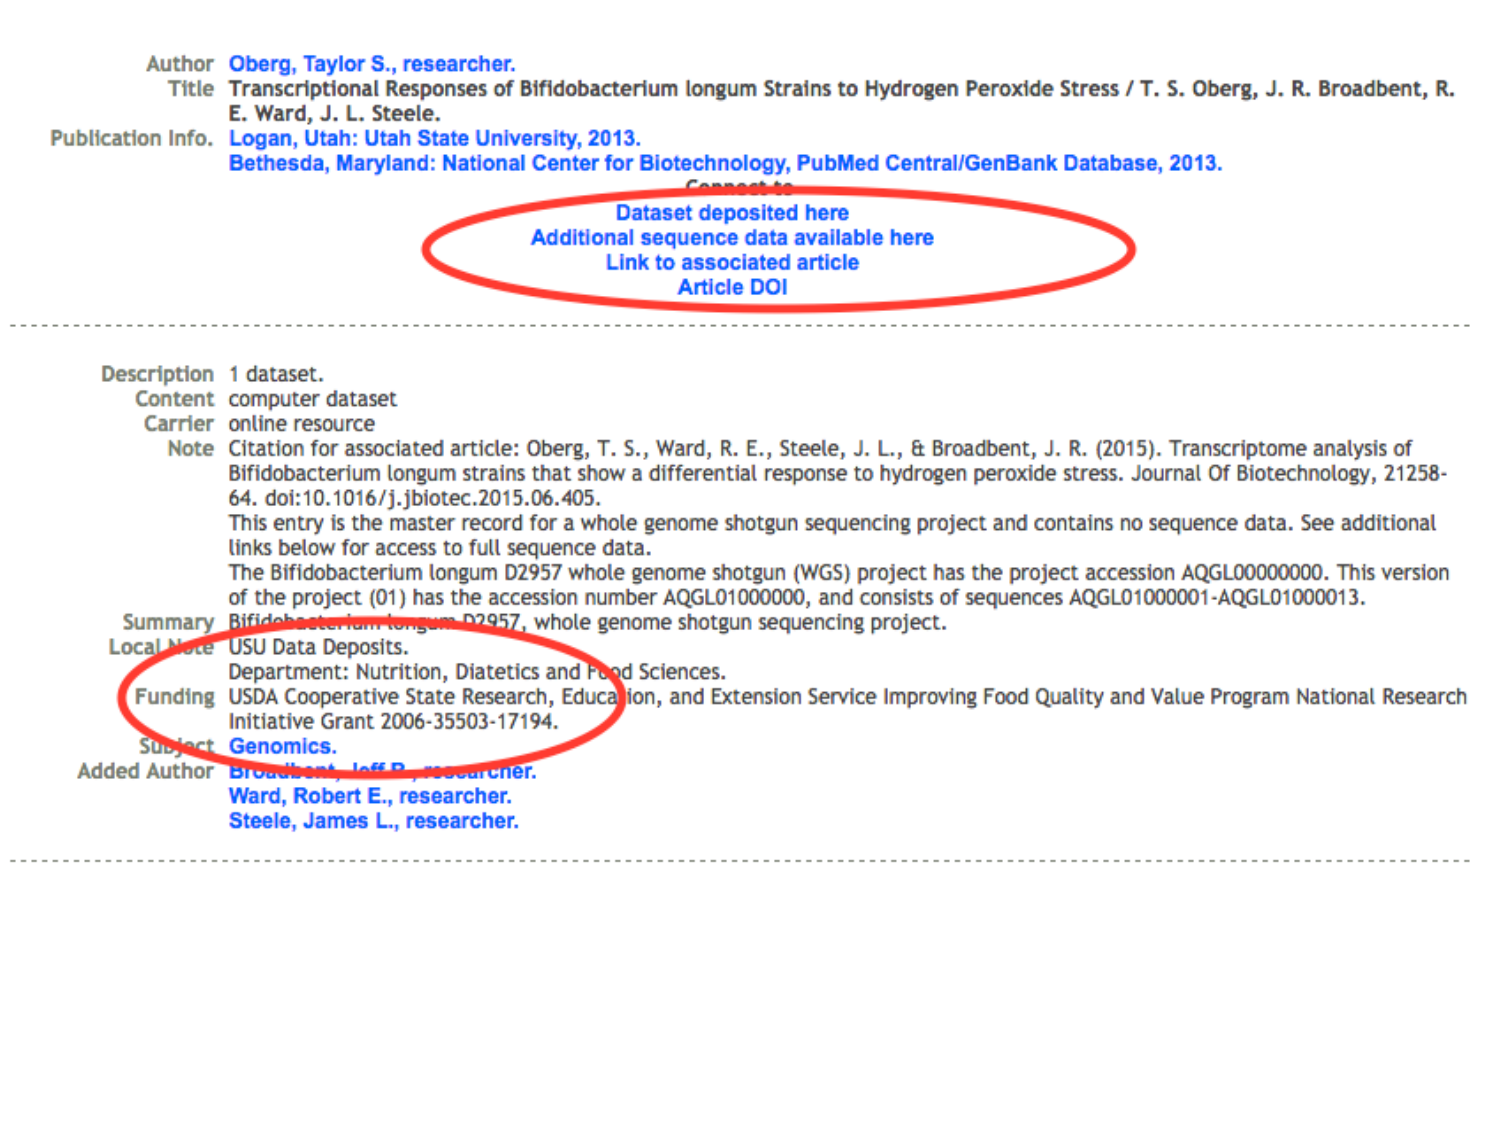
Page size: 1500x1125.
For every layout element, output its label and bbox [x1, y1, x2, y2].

list [0, 0, 1500, 864]
